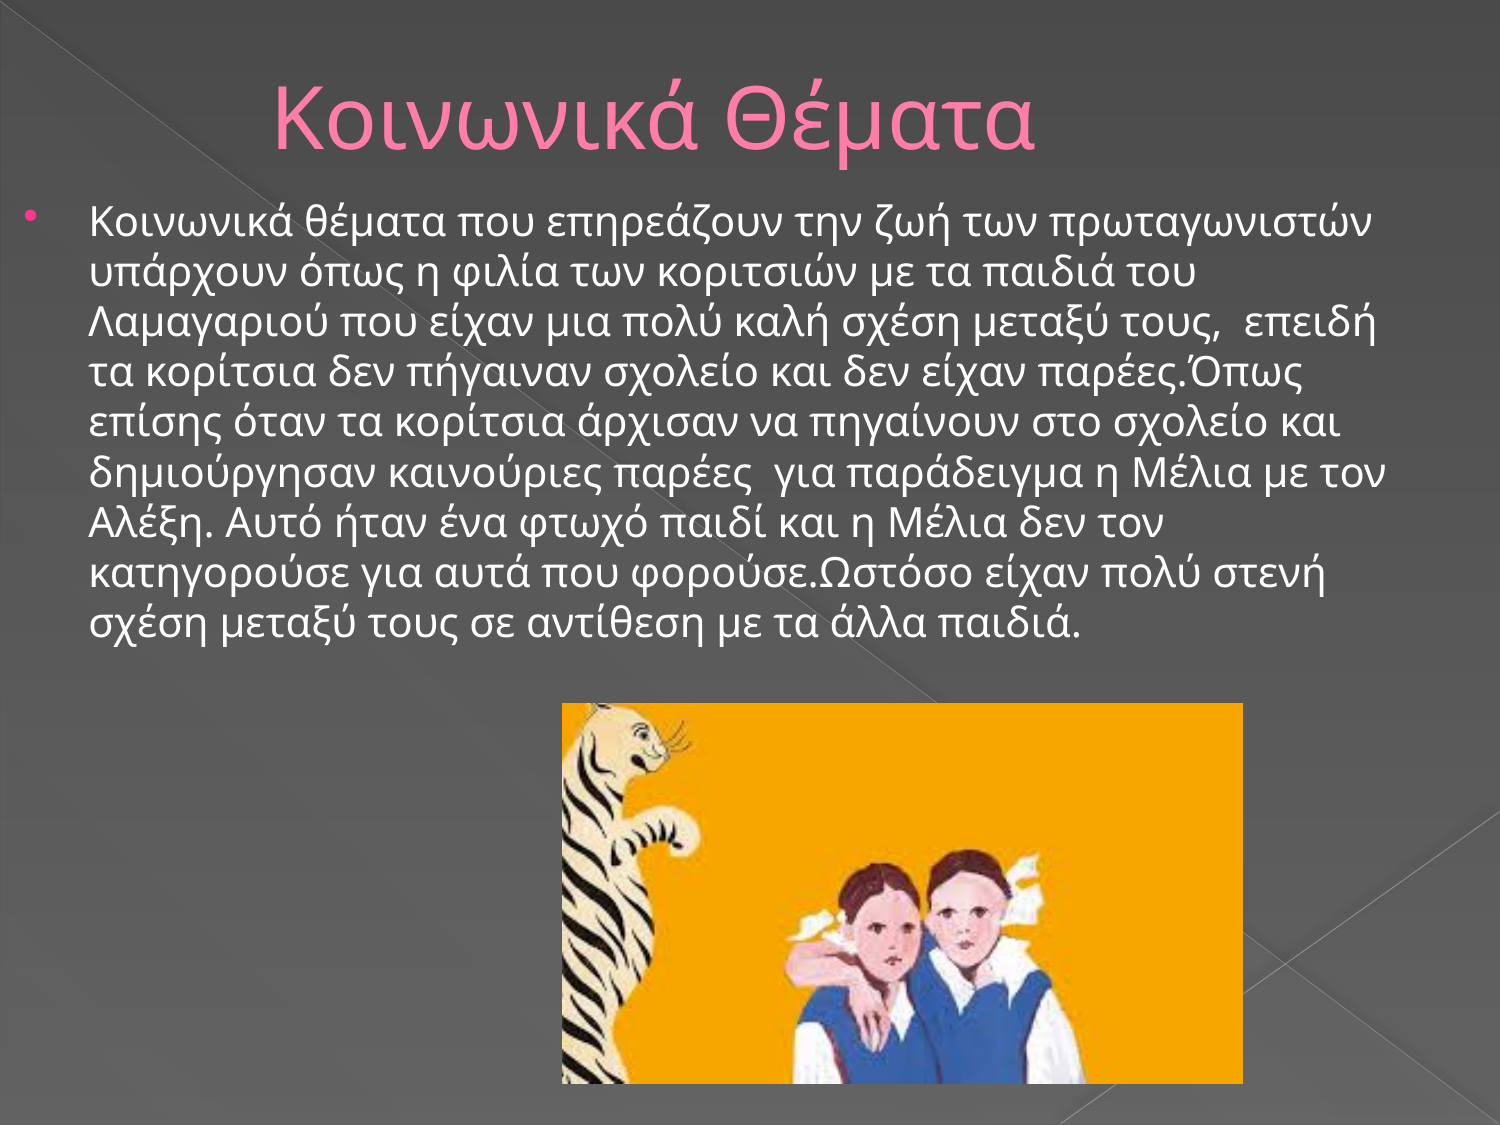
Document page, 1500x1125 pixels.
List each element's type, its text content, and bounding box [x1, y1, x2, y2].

picture [562, 702, 1243, 1084]
title Κοινωνικά Θέματα [175, 0, 1500, 230]
list Κοινωνικά θέματα που επηρεάζουν την ζωή των πρωταγωνιστών υπάρχουν όπως η φιλία των κοριτσιών με τα παιδιά του Λαμαγαριού που είχαν μια πολύ καλή σχέση μεταξύ τους, επειδή τα κορίτσια δεν πήγαιναν σχολείο και δεν είχαν παρέες.Όπως επίσης όταν τα κορίτσια άρχισαν να πηγαίνουν στο σχολείο και δημιούργησαν καινούριες παρέες για παράδειγμα η Μέλια με τον Αλέξη. Αυτό ήταν ένα φτωχό παιδί και η Μέλια δεν τον κατηγορούσε για αυτά που φορούσε.Ωστόσο είχαν πολύ στενή σχέση μεταξύ τους σε αντίθεση με τα άλλα παιδιά. [0, 187, 1407, 704]
